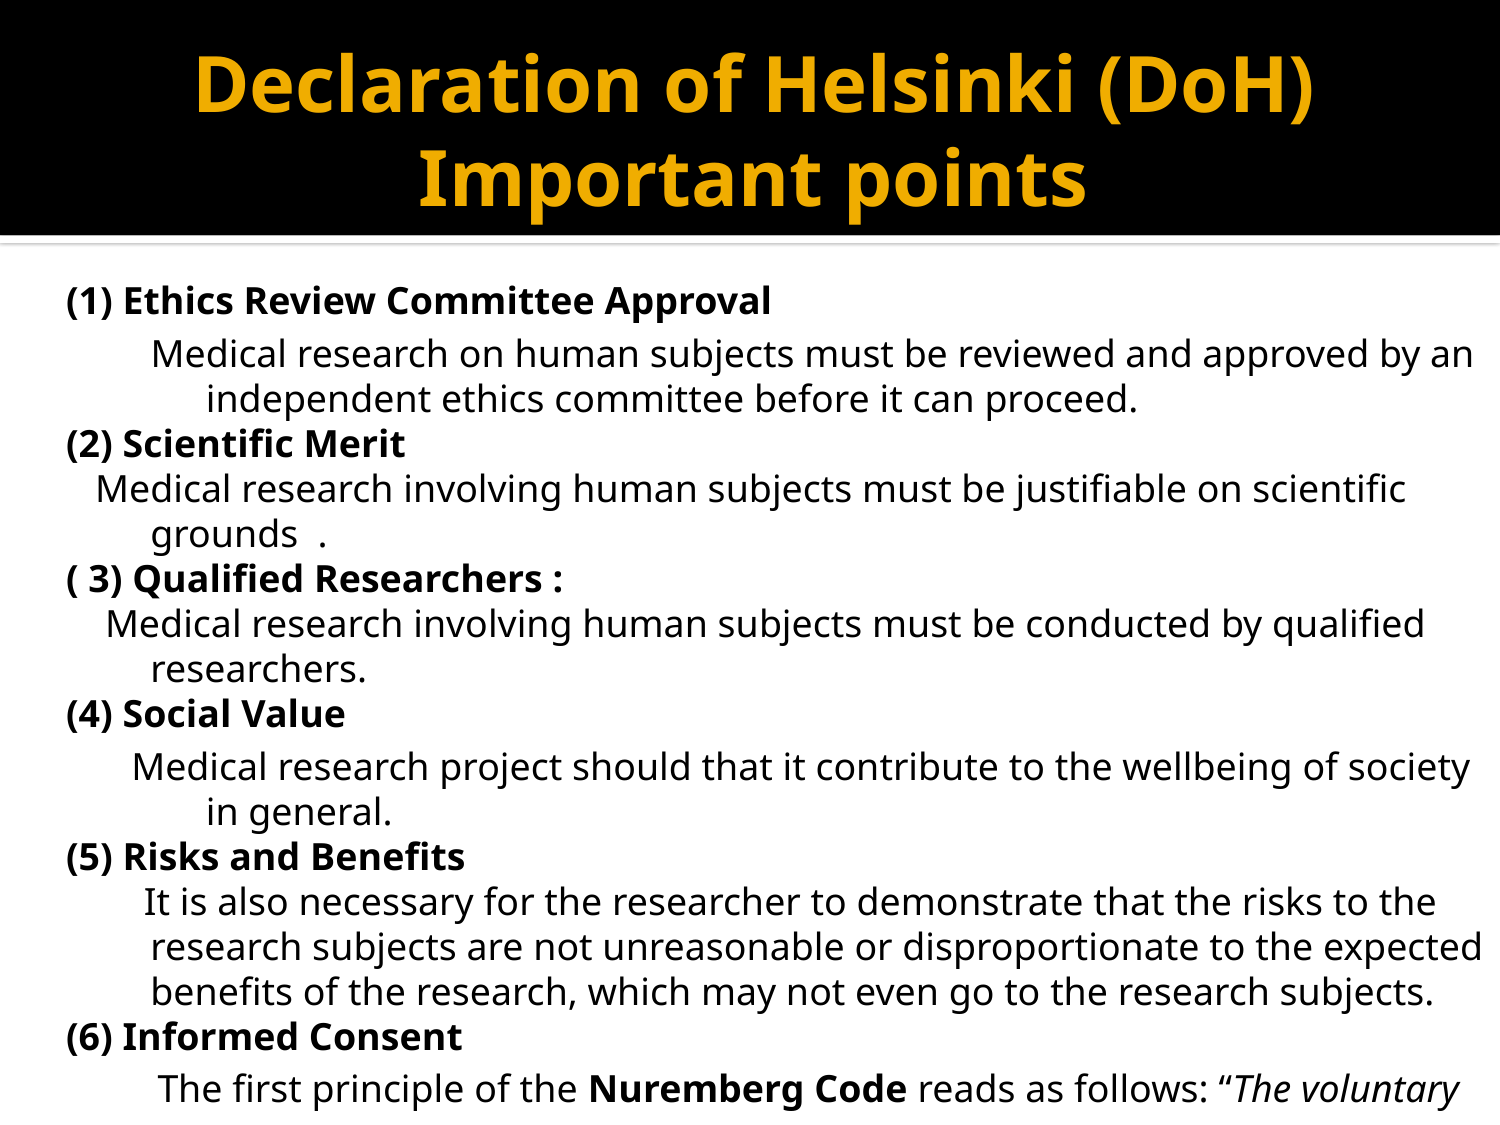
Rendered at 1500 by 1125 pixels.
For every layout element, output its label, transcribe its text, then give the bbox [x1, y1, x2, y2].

list (1) Ethics Review Committee Approval Medical research on human subjects must be reviewed and approved by an independent ethics committee before it can proceed. (2) Scientific Merit Medical research involving human subjects must be justifiable on scientific grounds . ( 3) Qualified Researchers : Medical research involving human subjects must be conducted by qualified researchers. (4) Social Value Medical research project should that it contribute to the wellbeing of society in general. (5) Risks and Benefits It is also necessary for the researcher to demonstrate that the risks to the research subjects are not unreasonable or disproportionate to the expected benefits of the research, which may not even go to the research subjects. (6) Informed Consent The first principle of the Nuremberg Code reads as follows: “The voluntary consent of the human subject is absolutely essential.” [37, 262, 1500, 1063]
title Declaration of Helsinki (DoH) Important points [75, 25, 1425, 231]
